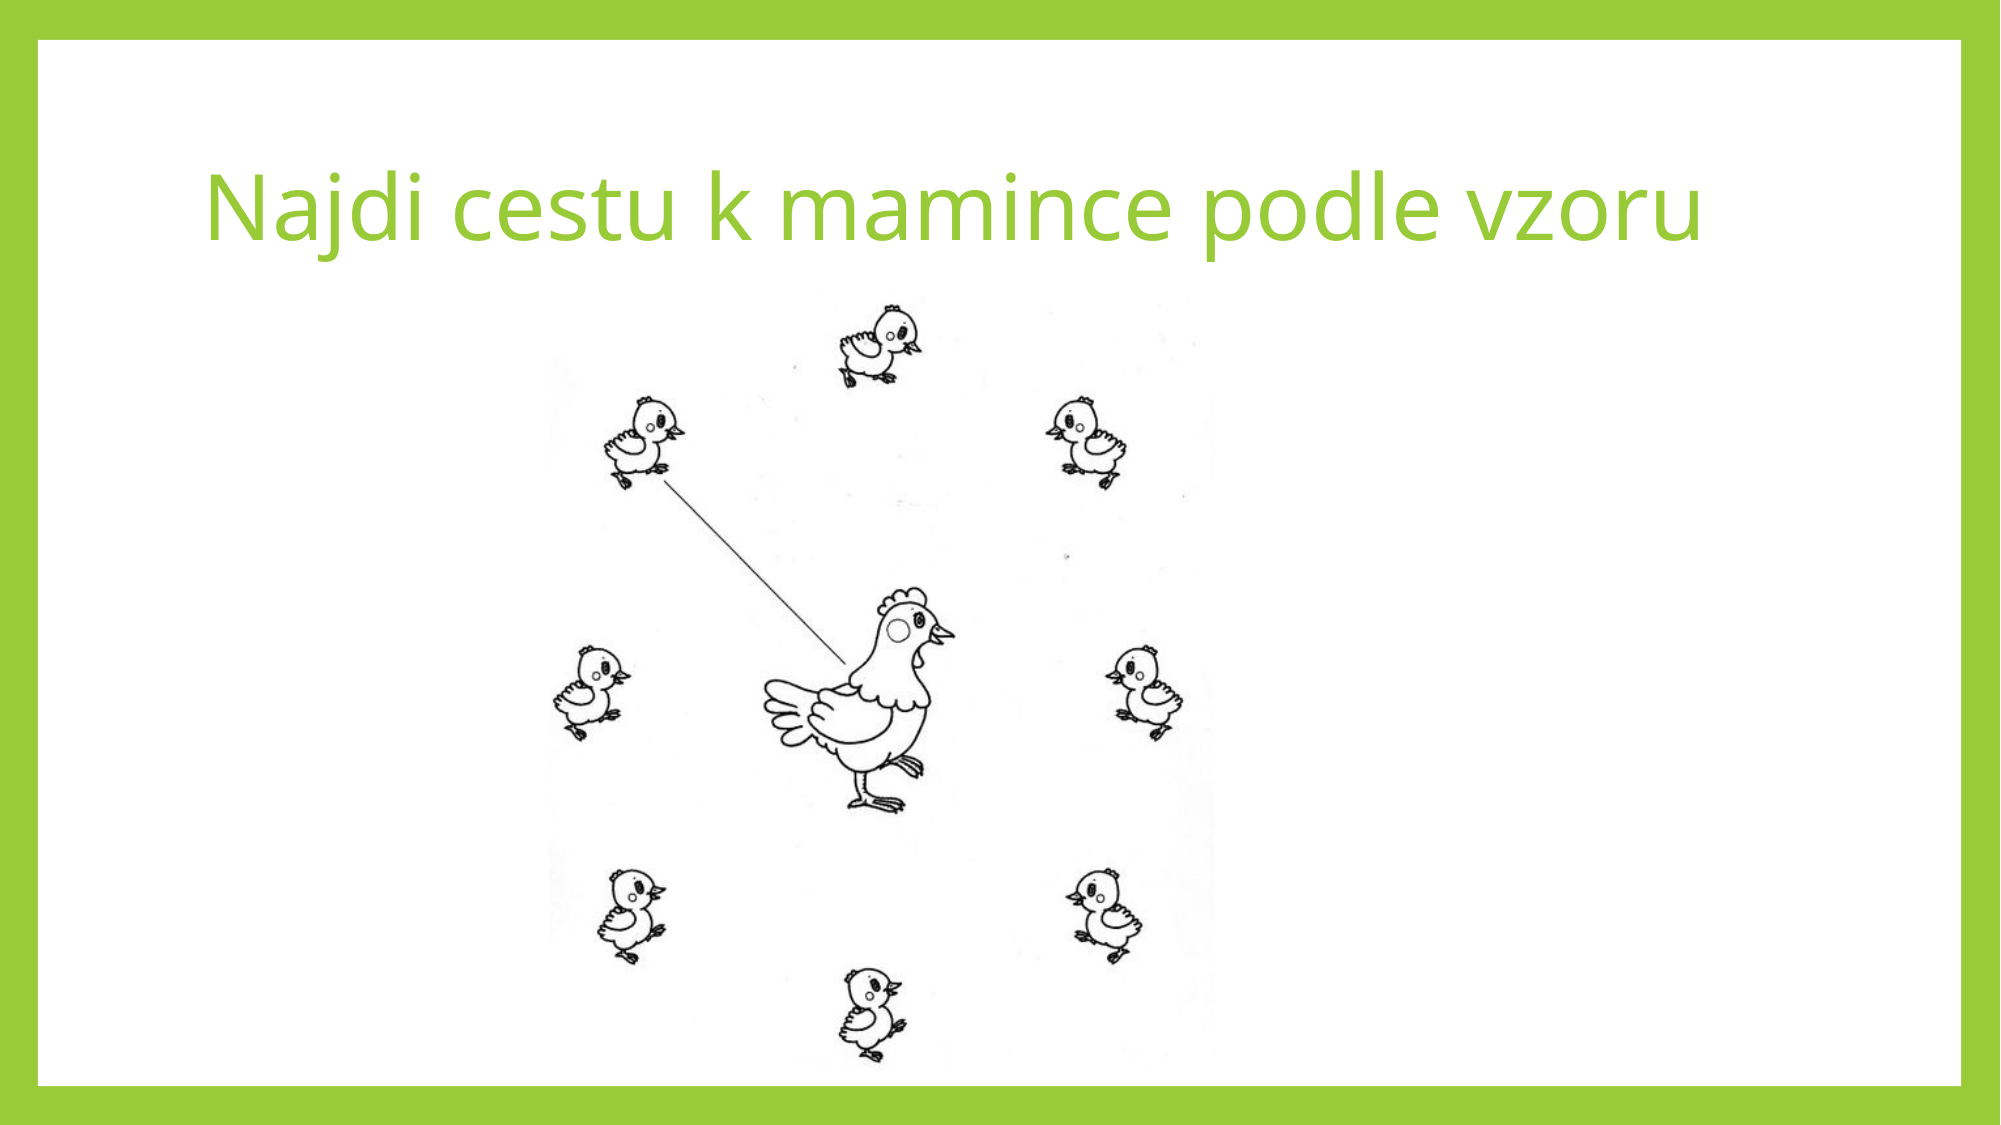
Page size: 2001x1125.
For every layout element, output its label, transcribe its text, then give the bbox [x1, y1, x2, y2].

title Najdi cestu k mamince podle vzoru [187, 99, 1808, 323]
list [548, 289, 1215, 1071]
